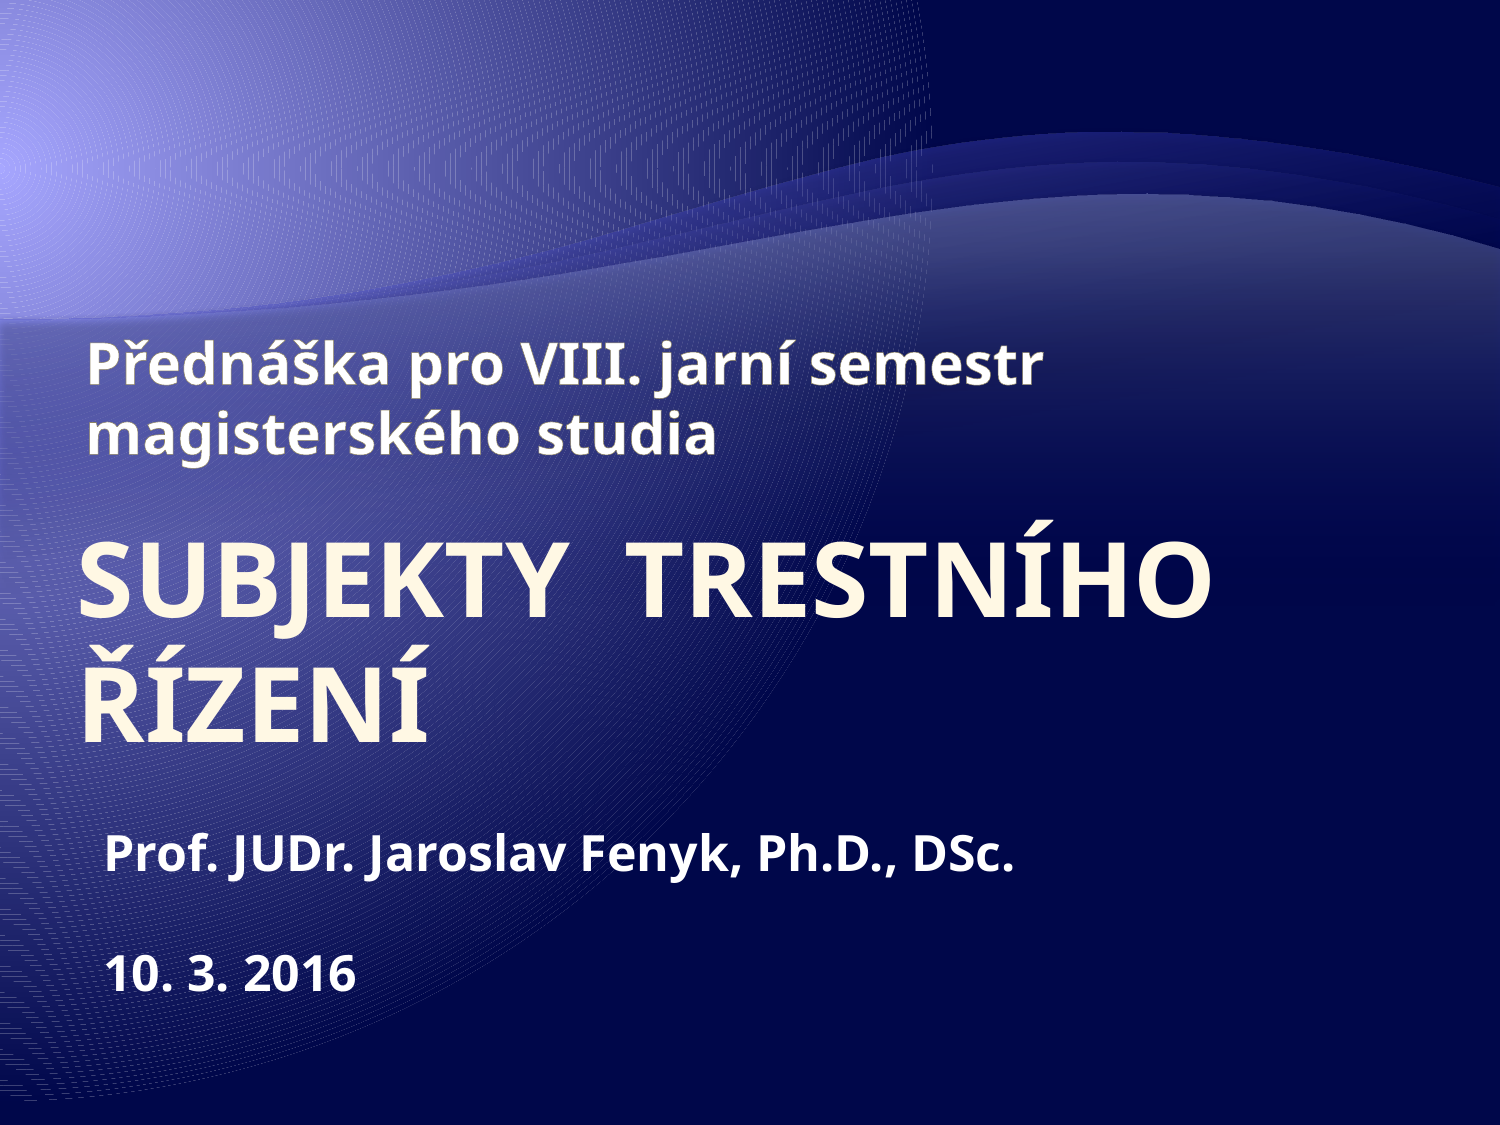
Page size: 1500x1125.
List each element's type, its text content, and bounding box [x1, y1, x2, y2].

subtitle Subjekty trestního řízení [76, 519, 1269, 764]
title Přednáška pro VIII. jarní semestr magisterského studia [85, 326, 1384, 521]
text_box Prof. JUDr. Jaroslav Fenyk, Ph.D., DSc. 10. 3. 2016 [88, 814, 1139, 941]
